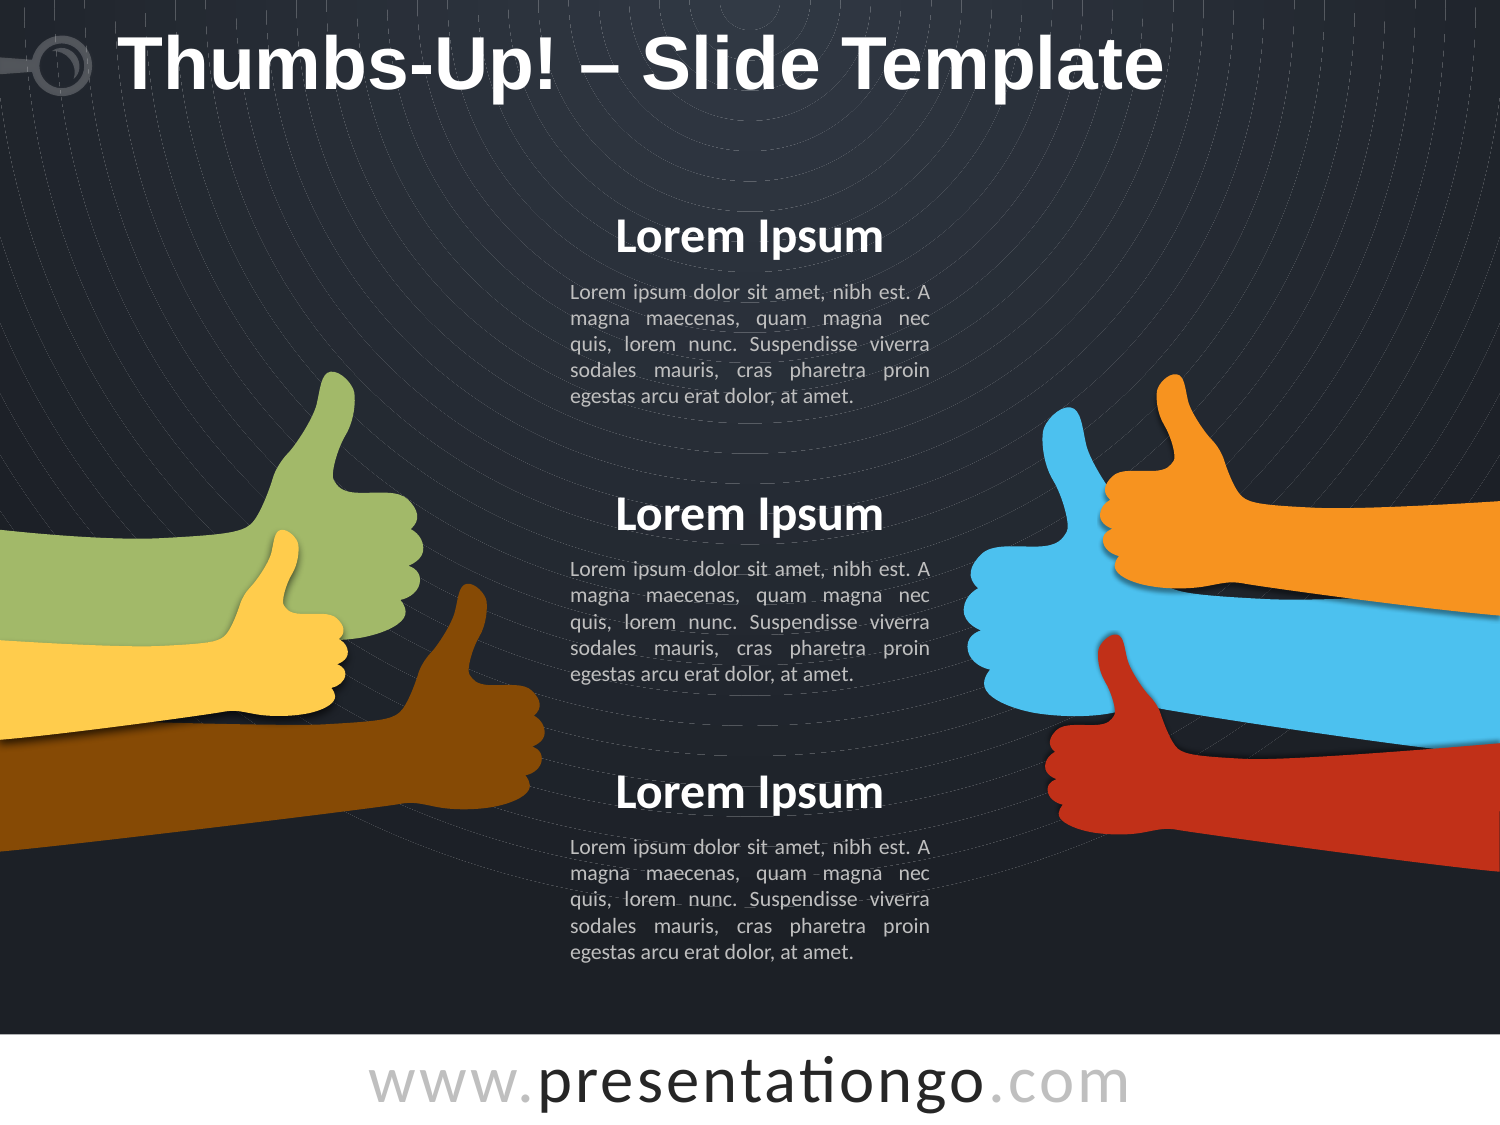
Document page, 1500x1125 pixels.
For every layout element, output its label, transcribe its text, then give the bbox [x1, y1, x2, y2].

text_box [569, 749, 931, 973]
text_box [569, 194, 931, 418]
title Thumbs-Up! – Slide Template [103, 17, 1397, 139]
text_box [569, 472, 931, 696]
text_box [0, 371, 545, 852]
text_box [963, 374, 1500, 872]
